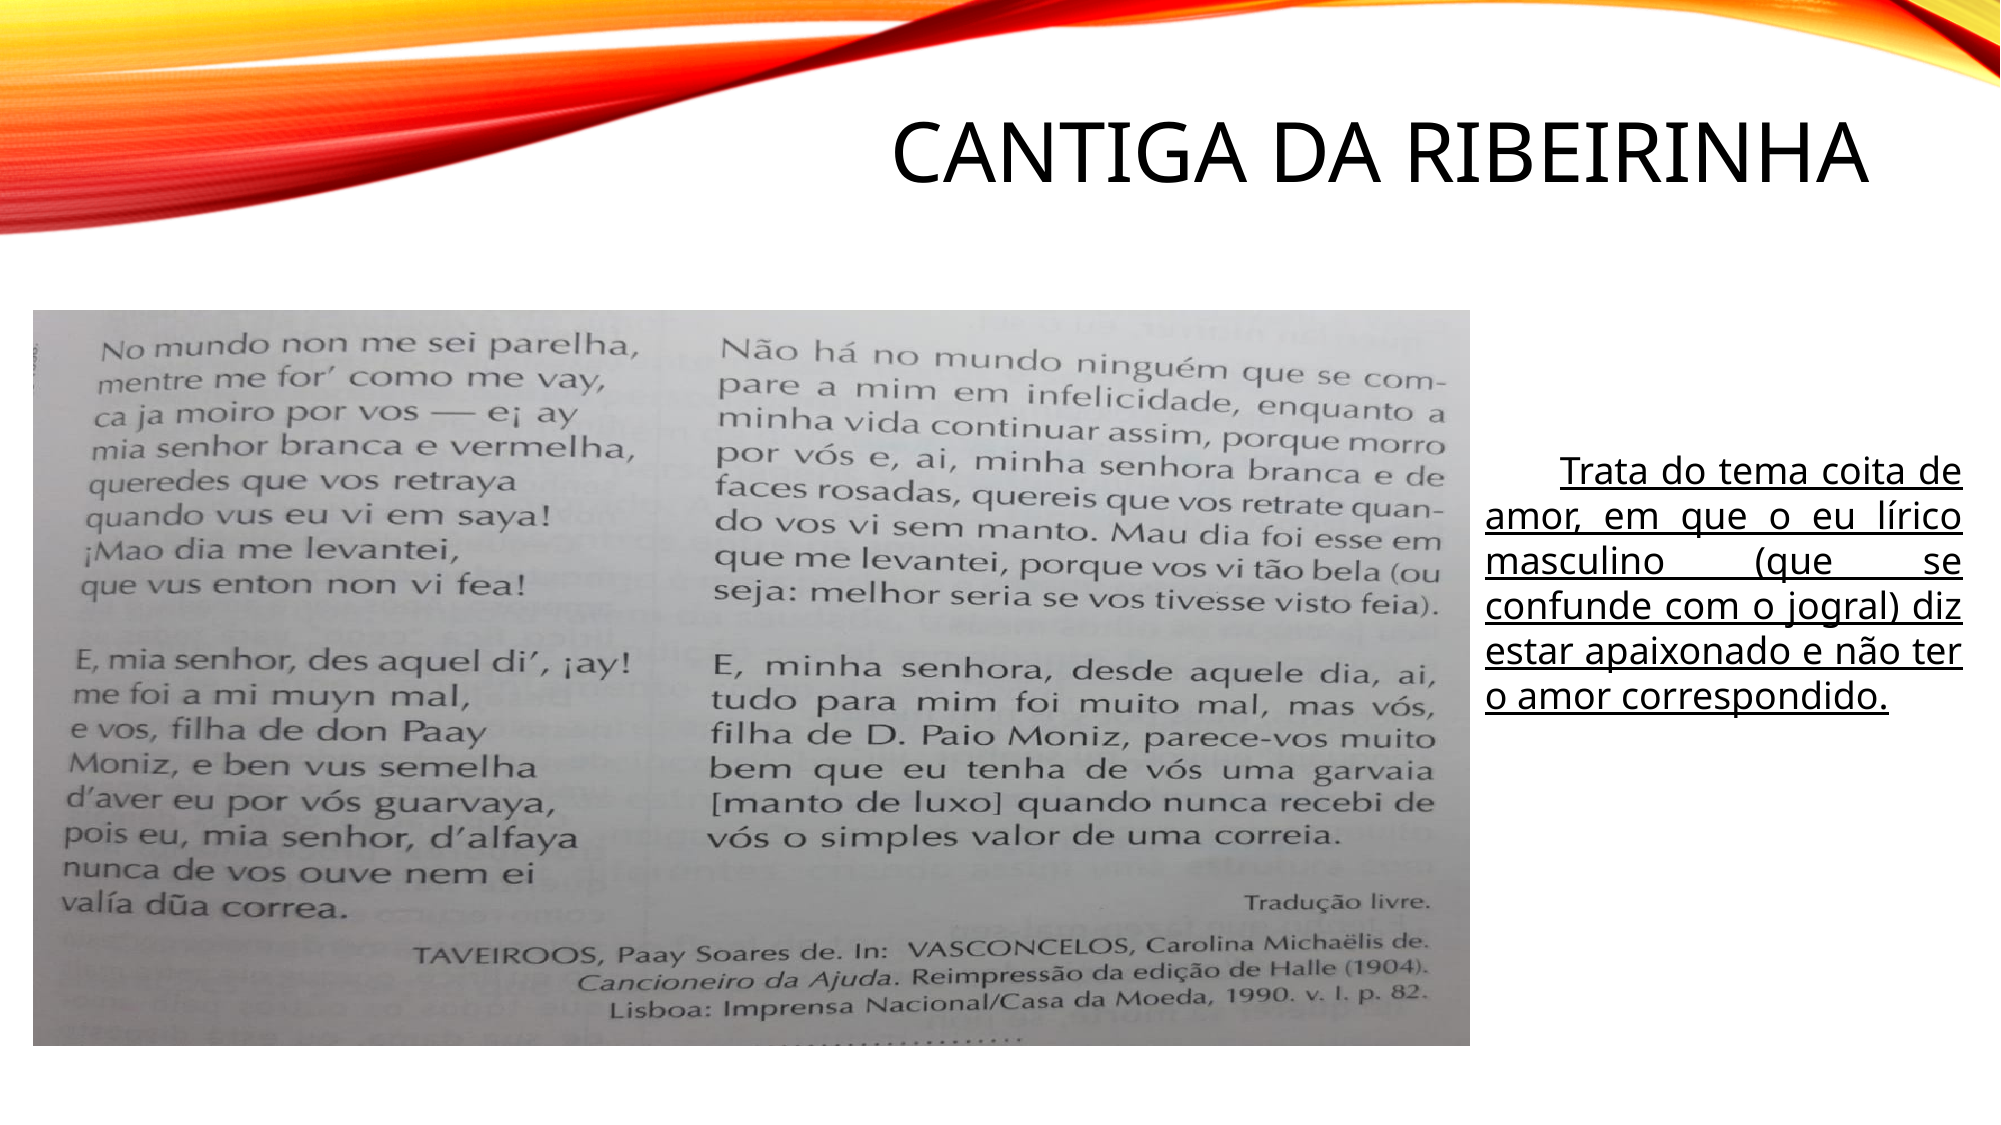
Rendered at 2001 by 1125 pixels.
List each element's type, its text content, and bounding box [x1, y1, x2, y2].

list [33, 310, 1471, 1046]
text_box Trata do tema coita de amor, em que o eu lírico masculino (que se confunde com o jogral) diz estar apaixonado e não ter o amor correspondido. [1471, 439, 1978, 725]
title Cantiga da Ribeirinha [472, 49, 1886, 262]
picture [0, 0, 2000, 237]
